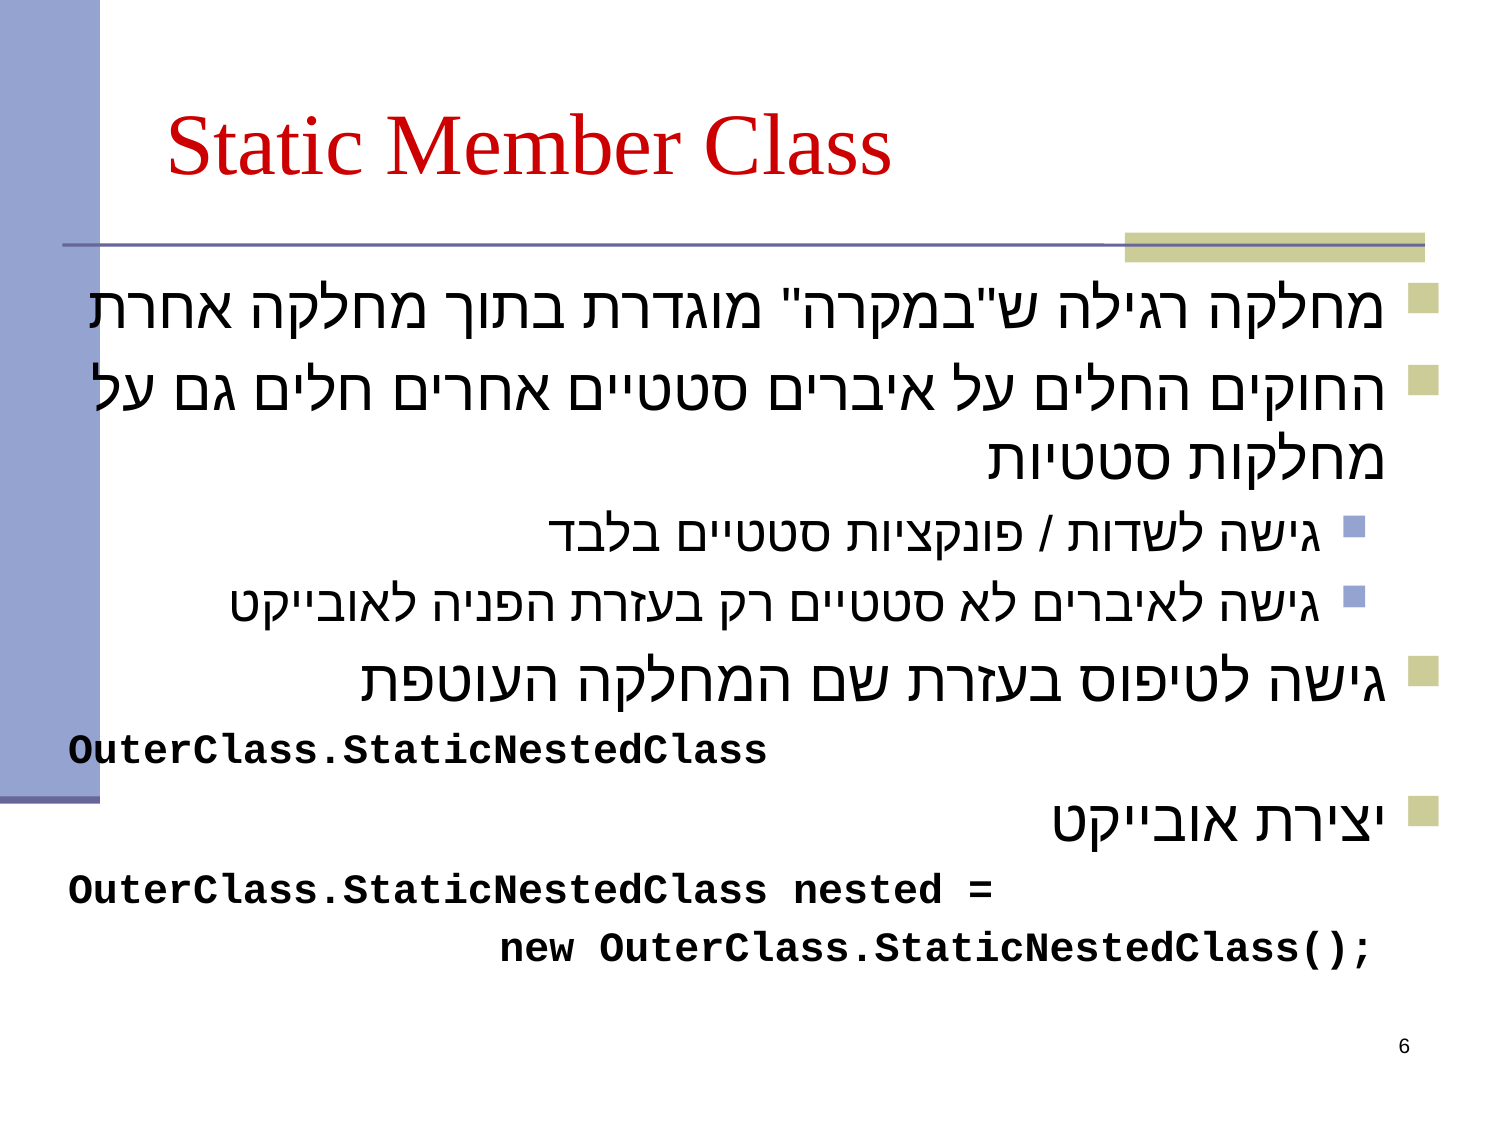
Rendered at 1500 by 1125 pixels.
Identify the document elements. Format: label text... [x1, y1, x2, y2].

title Static Member Class [149, 45, 1426, 234]
list מחלקה רגילה ש"במקרה" מוגדרת בתוך מחלקה אחרת החוקים החלים על איברים סטטיים אחרים חלים גם על מחלקות סטטיות גישה לשדות / פונקציות סטטיים בלבד גישה לאיברים לא סטטיים רק בעזרת הפניה לאובייקט גישה לטיפוס בעזרת שם המחלקה העוטפת OuterClass.StaticNestedClass יצירת אובייקט OuterClass.StaticNestedClass nested = new OuterClass.StaticNestedClass(); [52, 262, 1459, 1063]
slide_number 6 [1112, 1024, 1426, 1101]
